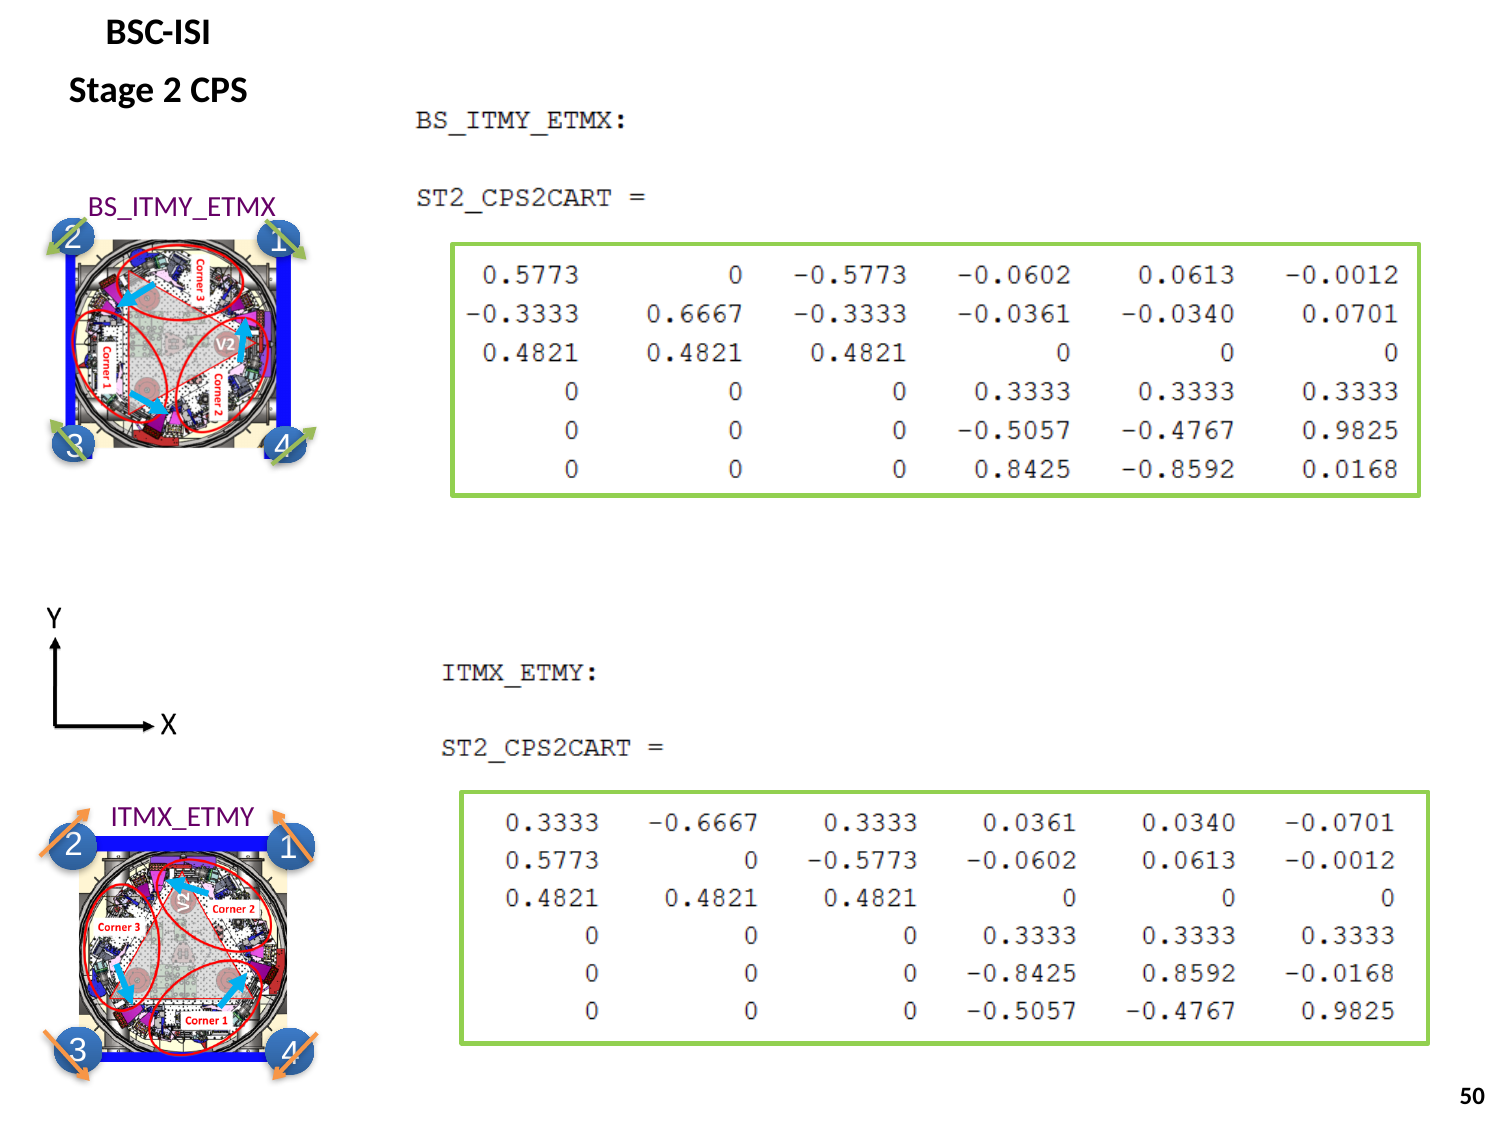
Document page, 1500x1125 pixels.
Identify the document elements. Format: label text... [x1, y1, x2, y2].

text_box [254, 210, 307, 260]
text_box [39, 790, 322, 1083]
text_box [459, 790, 1430, 1046]
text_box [45, 207, 99, 256]
slide_number 50 [1437, 1065, 1500, 1125]
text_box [259, 416, 317, 465]
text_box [49, 416, 101, 464]
picture [26, 587, 196, 762]
text_box BSC-ISI Stage 2 CPS [0, 0, 317, 118]
text_box BS_ITMY_ETMX [73, 179, 302, 228]
picture [435, 655, 1403, 1031]
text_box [122, 278, 250, 411]
text_box [450, 242, 1421, 498]
picture [413, 106, 1402, 484]
picture [62, 230, 294, 459]
